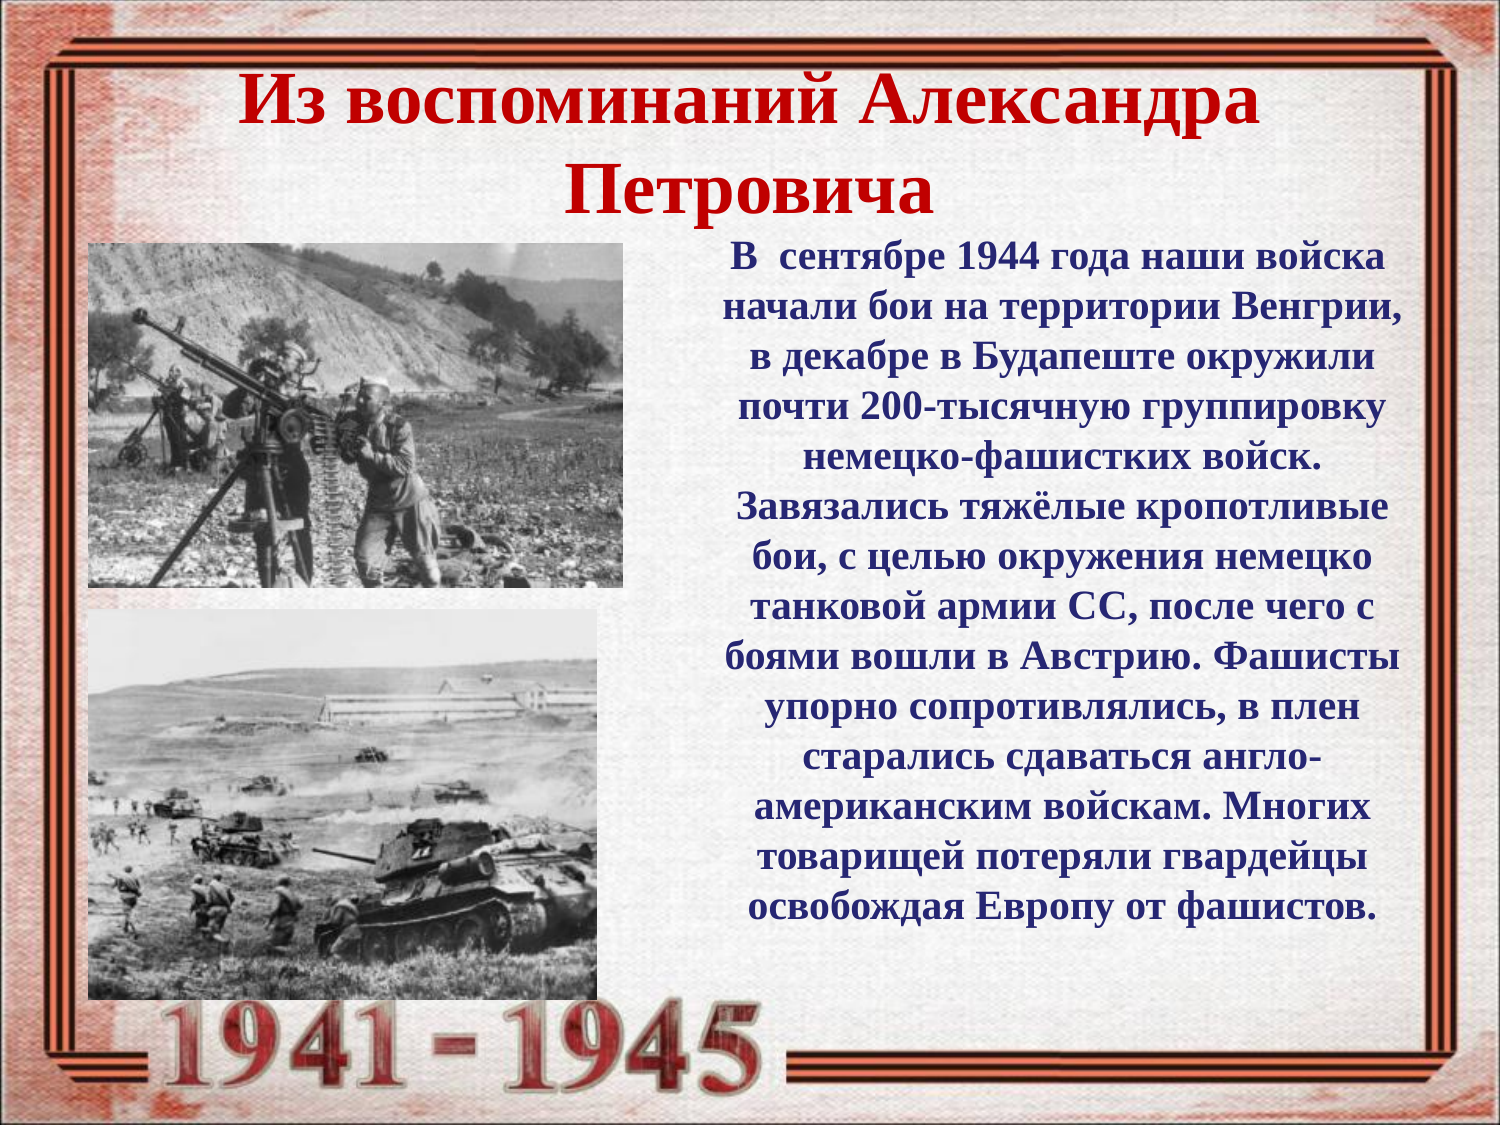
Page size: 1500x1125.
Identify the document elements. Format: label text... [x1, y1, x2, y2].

title Из воспоминаний Александра Петровича [74, 44, 1426, 233]
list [88, 609, 597, 1000]
picture [0, 0, 1500, 1125]
list В сентябре 1944 года наши войска начали бои на территории Венгрии, в декабре в Будапеште окружили почти 200-тысячную группировку немецко-фашистких войск. Завязались тяжёлые кропотливые бои, с целью окружения немецко танковой армии СС, после чего с боями вошли в Австрию. Фашисты упорно сопротивлялись, в плен старались сдаваться англо-американским войскам. Многих товарищей потеряли гвардейцы освобождая Европу от фашистов. [643, 219, 1426, 1006]
